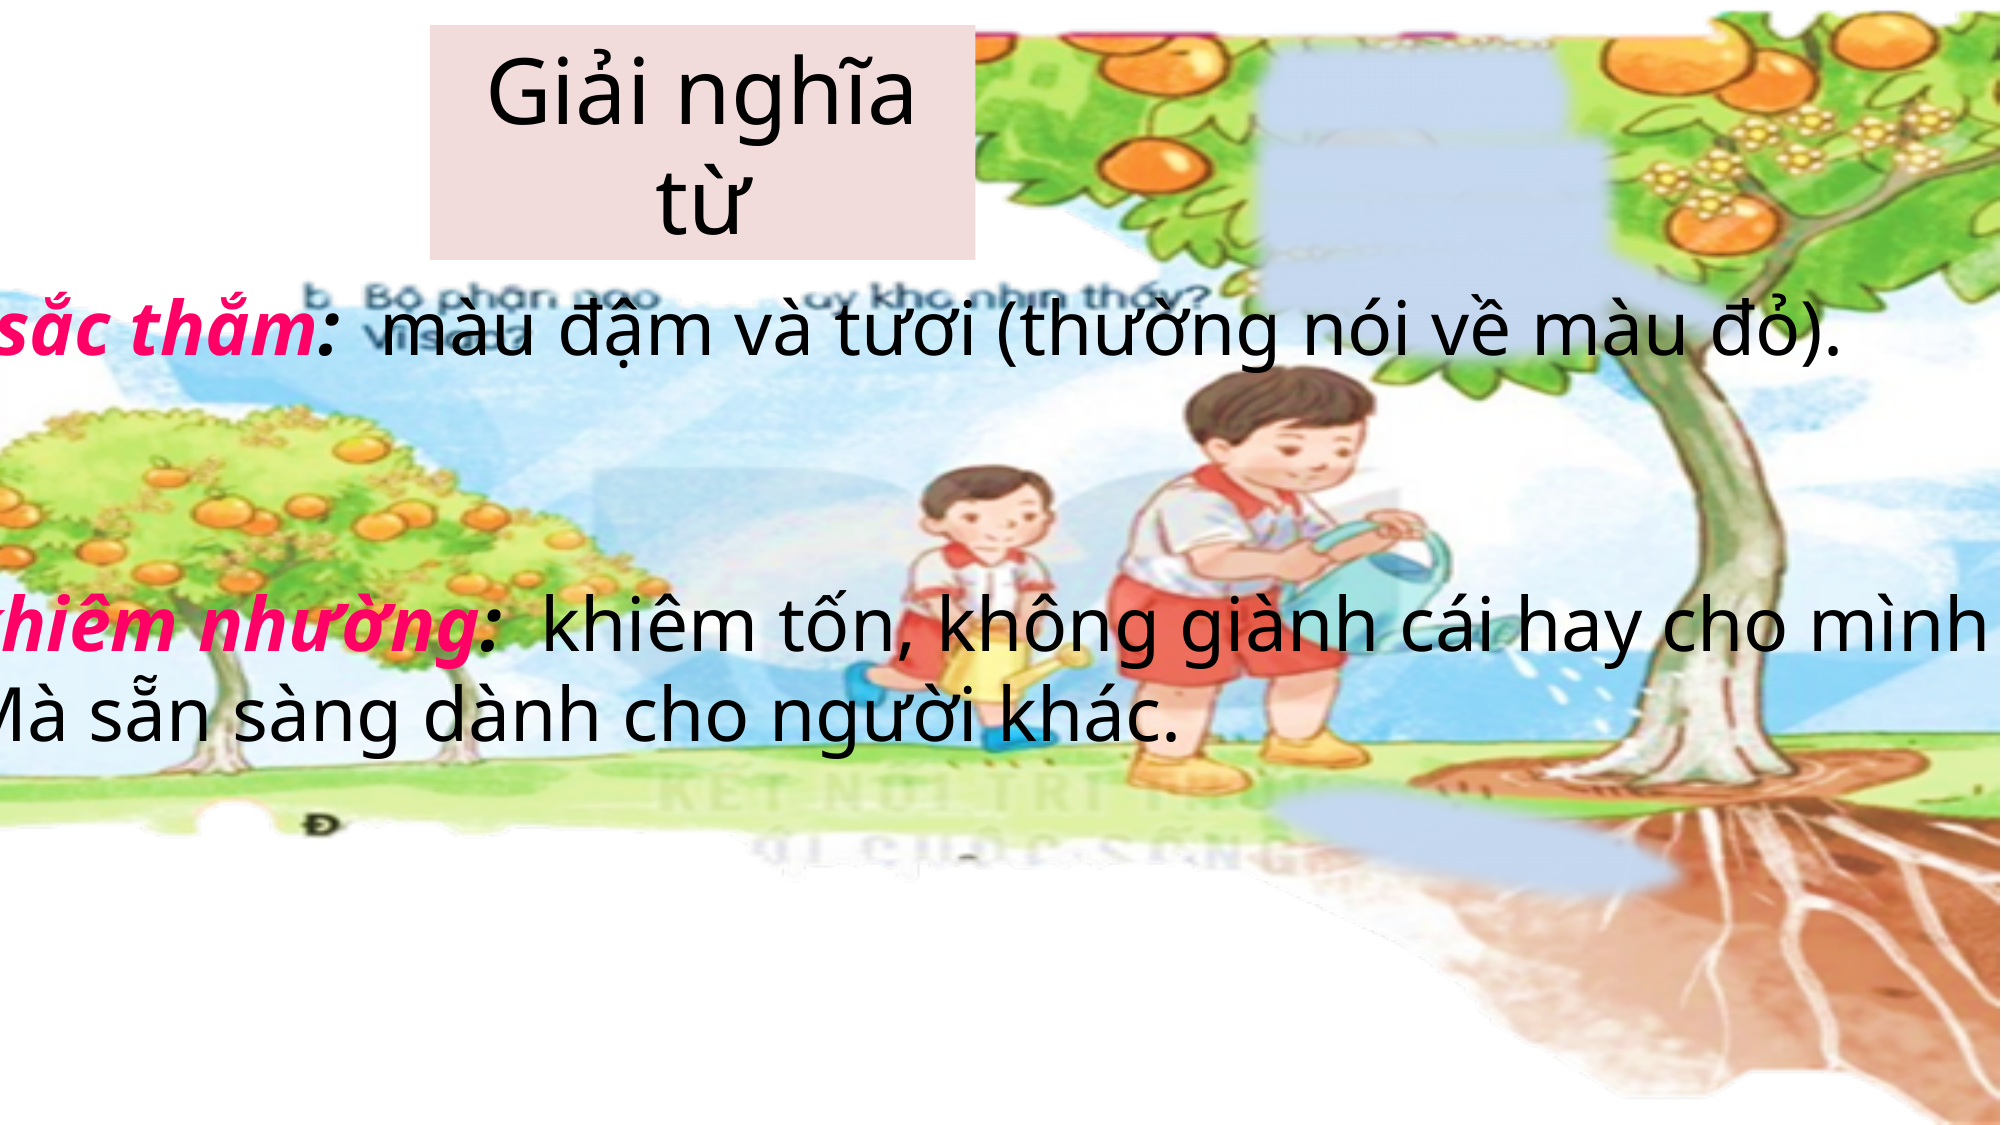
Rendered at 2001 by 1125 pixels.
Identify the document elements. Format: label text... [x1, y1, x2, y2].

text_box khiêm nhường: khiêm tốn, không giành cái hay cho mình Mà sẵn sàng dành cho người khác. [0, 569, 2000, 765]
picture [0, 765, 2000, 1125]
text_box sắc thắm: màu đậm và tươi (thường nói về màu đỏ). [1671, 272, 1859, 378]
text_box Giải nghĩa từ [429, 25, 976, 260]
picture [0, 0, 2000, 569]
text_box sắc thắm: màu đậm và tươi (thường nói về màu đỏ). [0, 272, 1269, 378]
